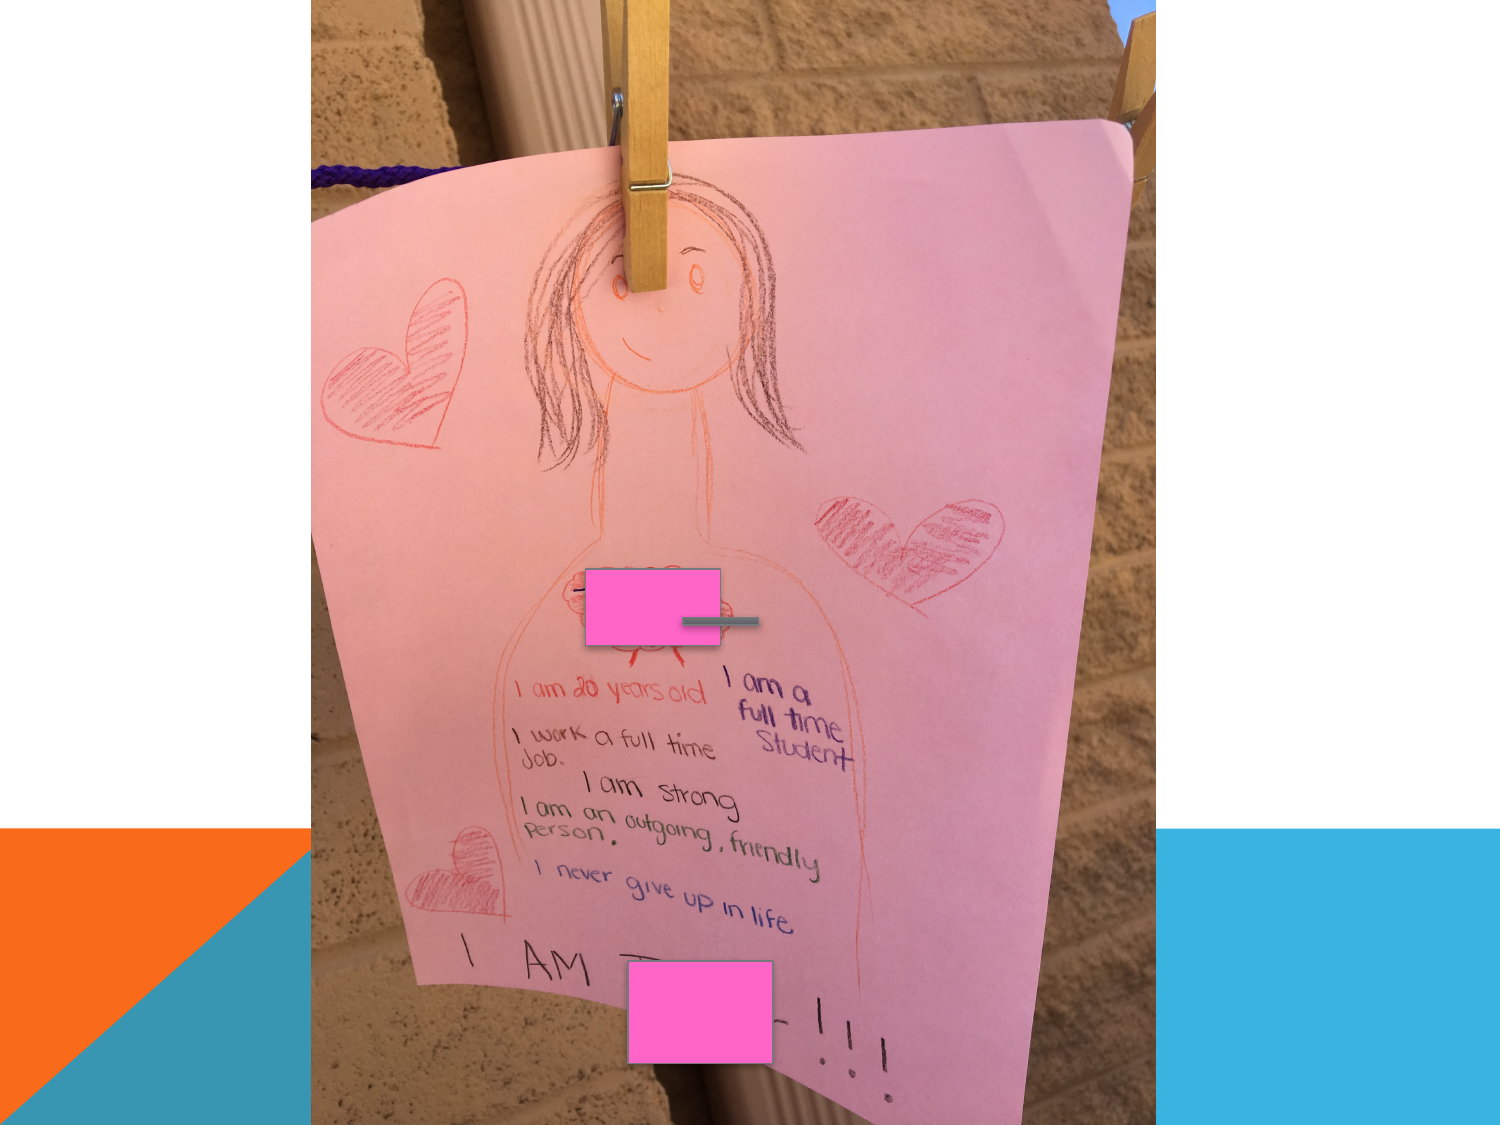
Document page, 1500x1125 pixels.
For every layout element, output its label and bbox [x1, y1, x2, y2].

picture [311, 0, 1156, 1125]
